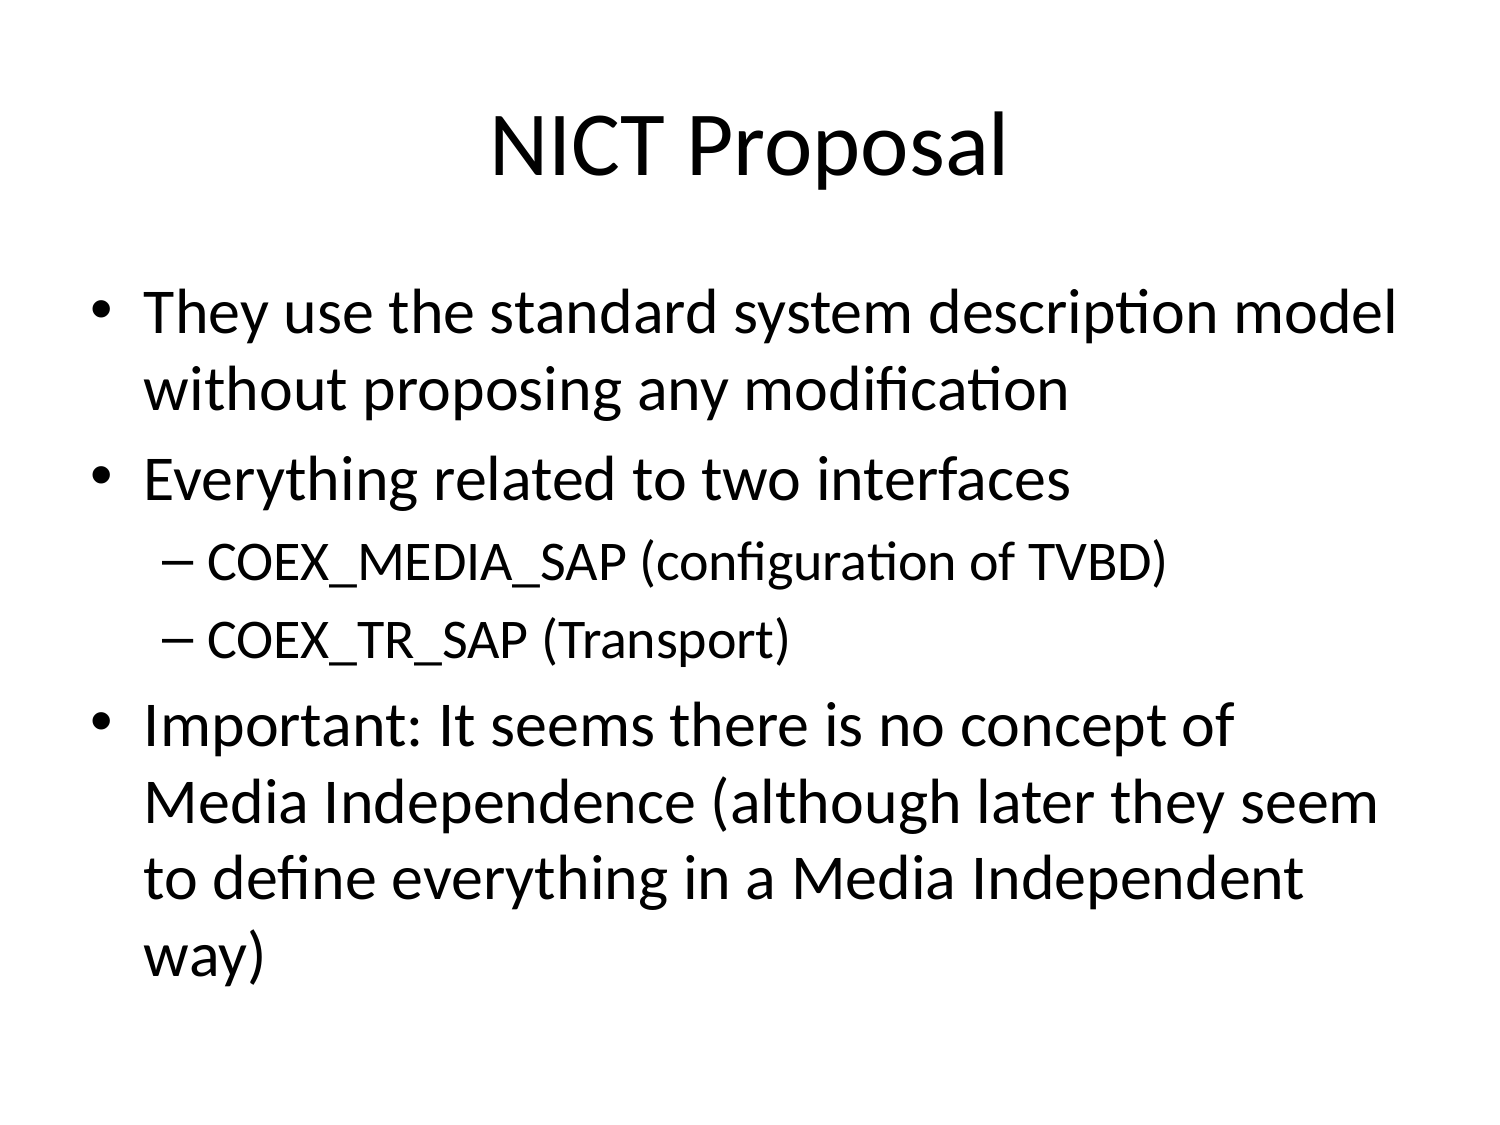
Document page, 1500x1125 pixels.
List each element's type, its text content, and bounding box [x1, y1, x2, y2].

list They use the standard system description model without proposing any modification Everything related to two interfaces COEX_MEDIA_SAP (configuration of TVBD) COEX_TR_SAP (Transport) Important: It seems there is no concept of Media Independence (although later they seem to define everything in a Media Independent way) [75, 262, 1425, 1005]
title NICT Proposal [75, 45, 1425, 233]
